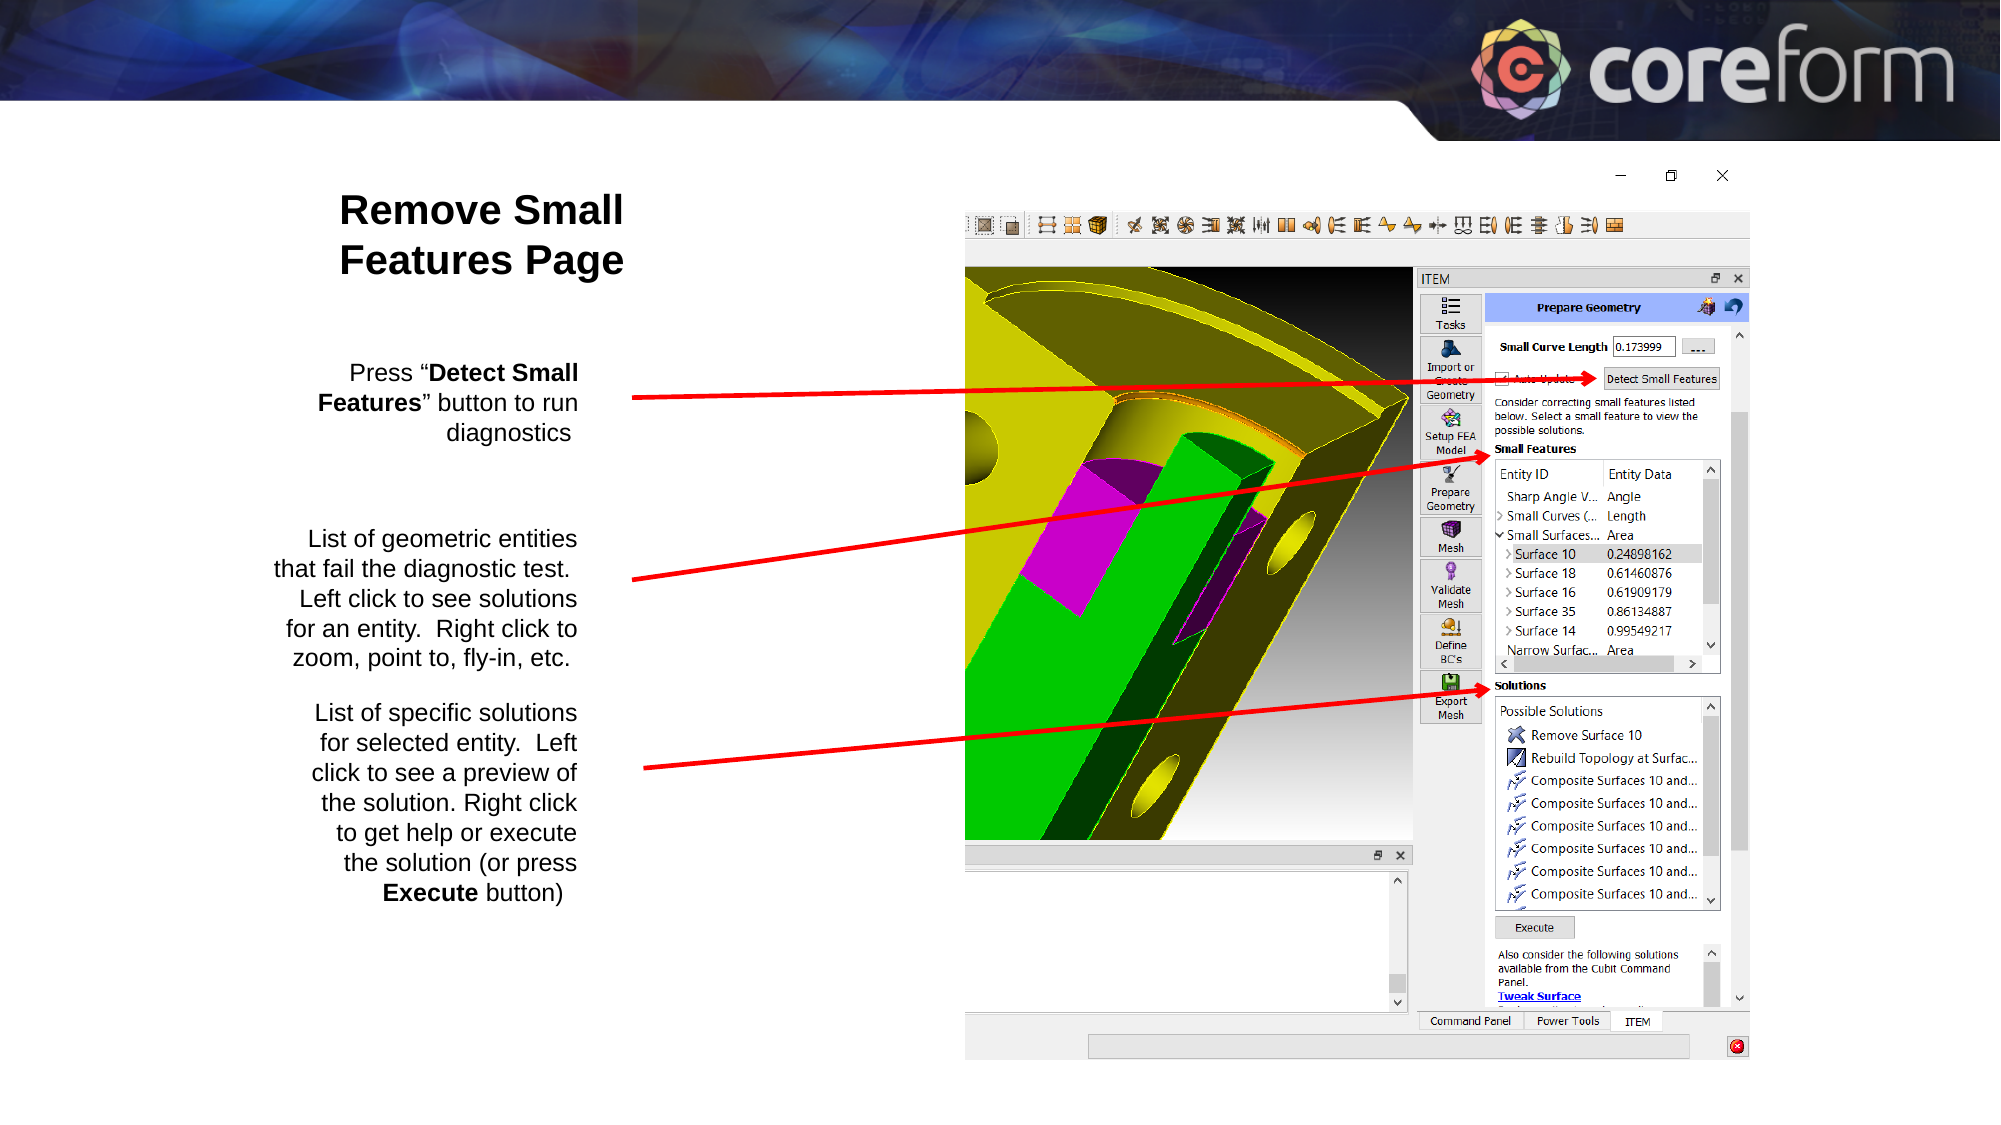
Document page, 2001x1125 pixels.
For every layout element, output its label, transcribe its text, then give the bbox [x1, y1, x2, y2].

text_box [631, 455, 1491, 580]
text_box Press “Detect Small Features” button to run diagnostics [284, 349, 594, 455]
text_box Remove Small Features Page [324, 175, 736, 321]
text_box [643, 689, 1491, 769]
picture [0, 0, 2000, 141]
text_box List of geometric entities that fail the diagnostic test. Left click to see solutions for an entity. Right click to zoom, point to, fly-in, etc. [249, 514, 594, 680]
picture [965, 163, 1750, 1060]
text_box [631, 378, 1597, 398]
text_box List of specific solutions for selected entity. Left click to see a preview of the solution. Right click to get help or execute the solution (or press Execute button) [283, 689, 593, 914]
